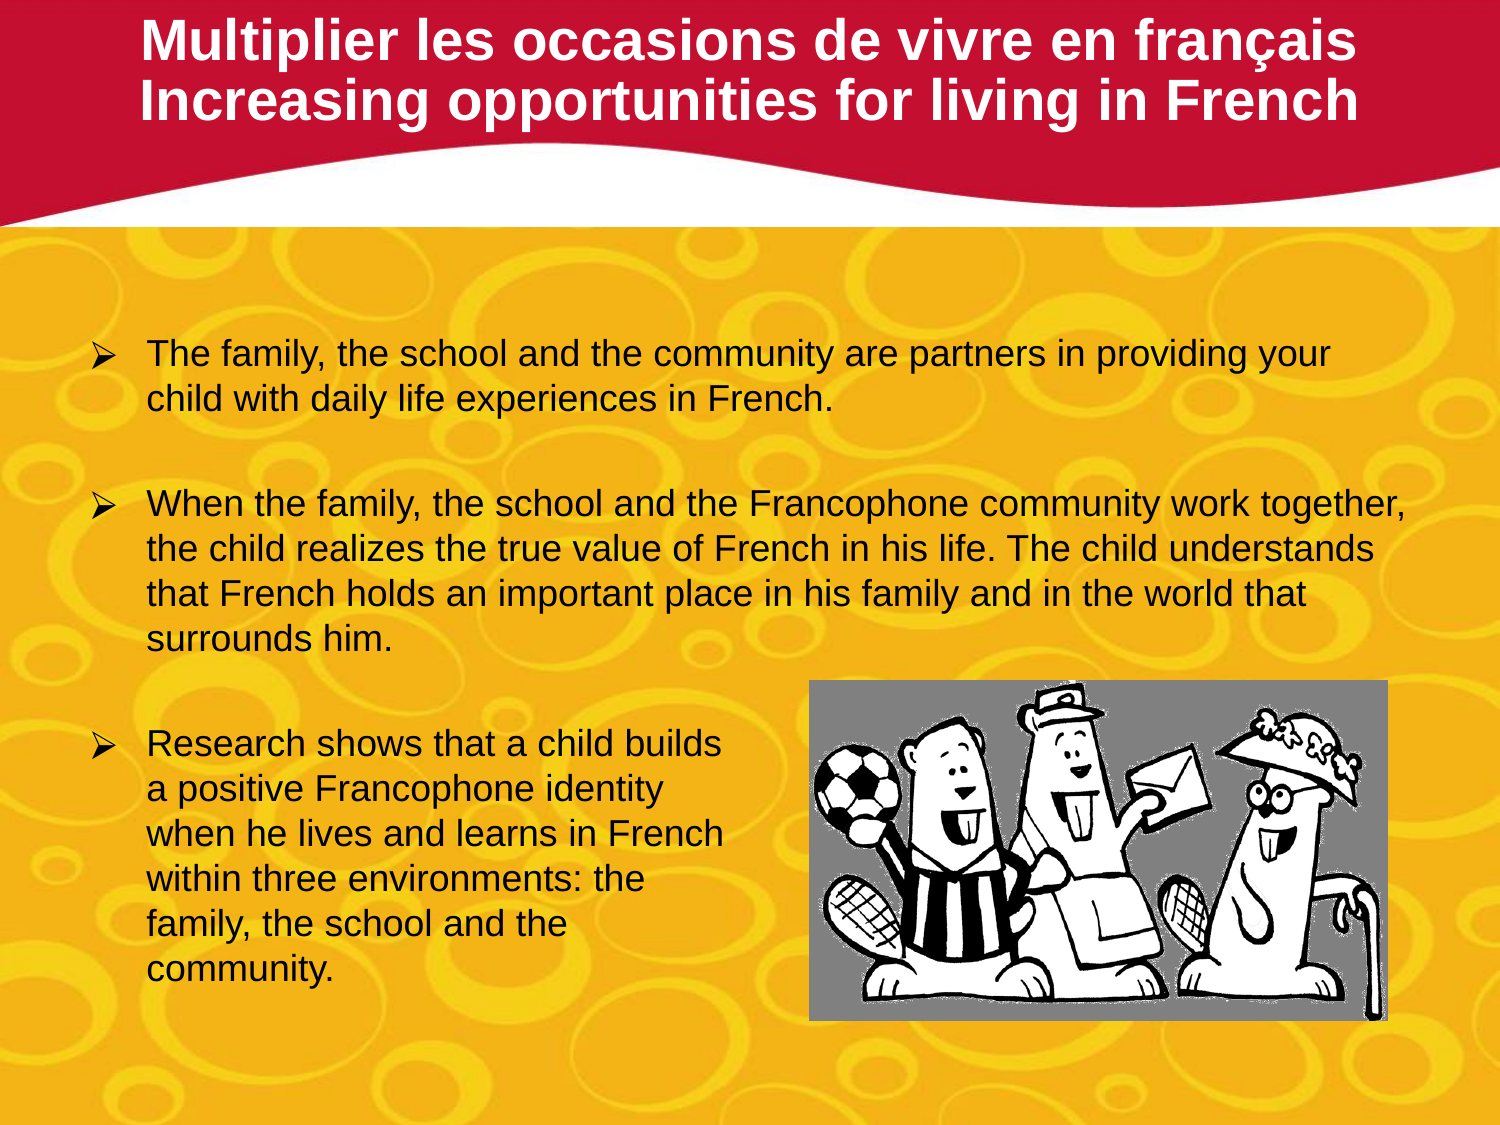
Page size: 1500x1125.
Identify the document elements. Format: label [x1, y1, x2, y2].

text_box [0, 0, 1500, 1125]
picture [808, 680, 1388, 1021]
